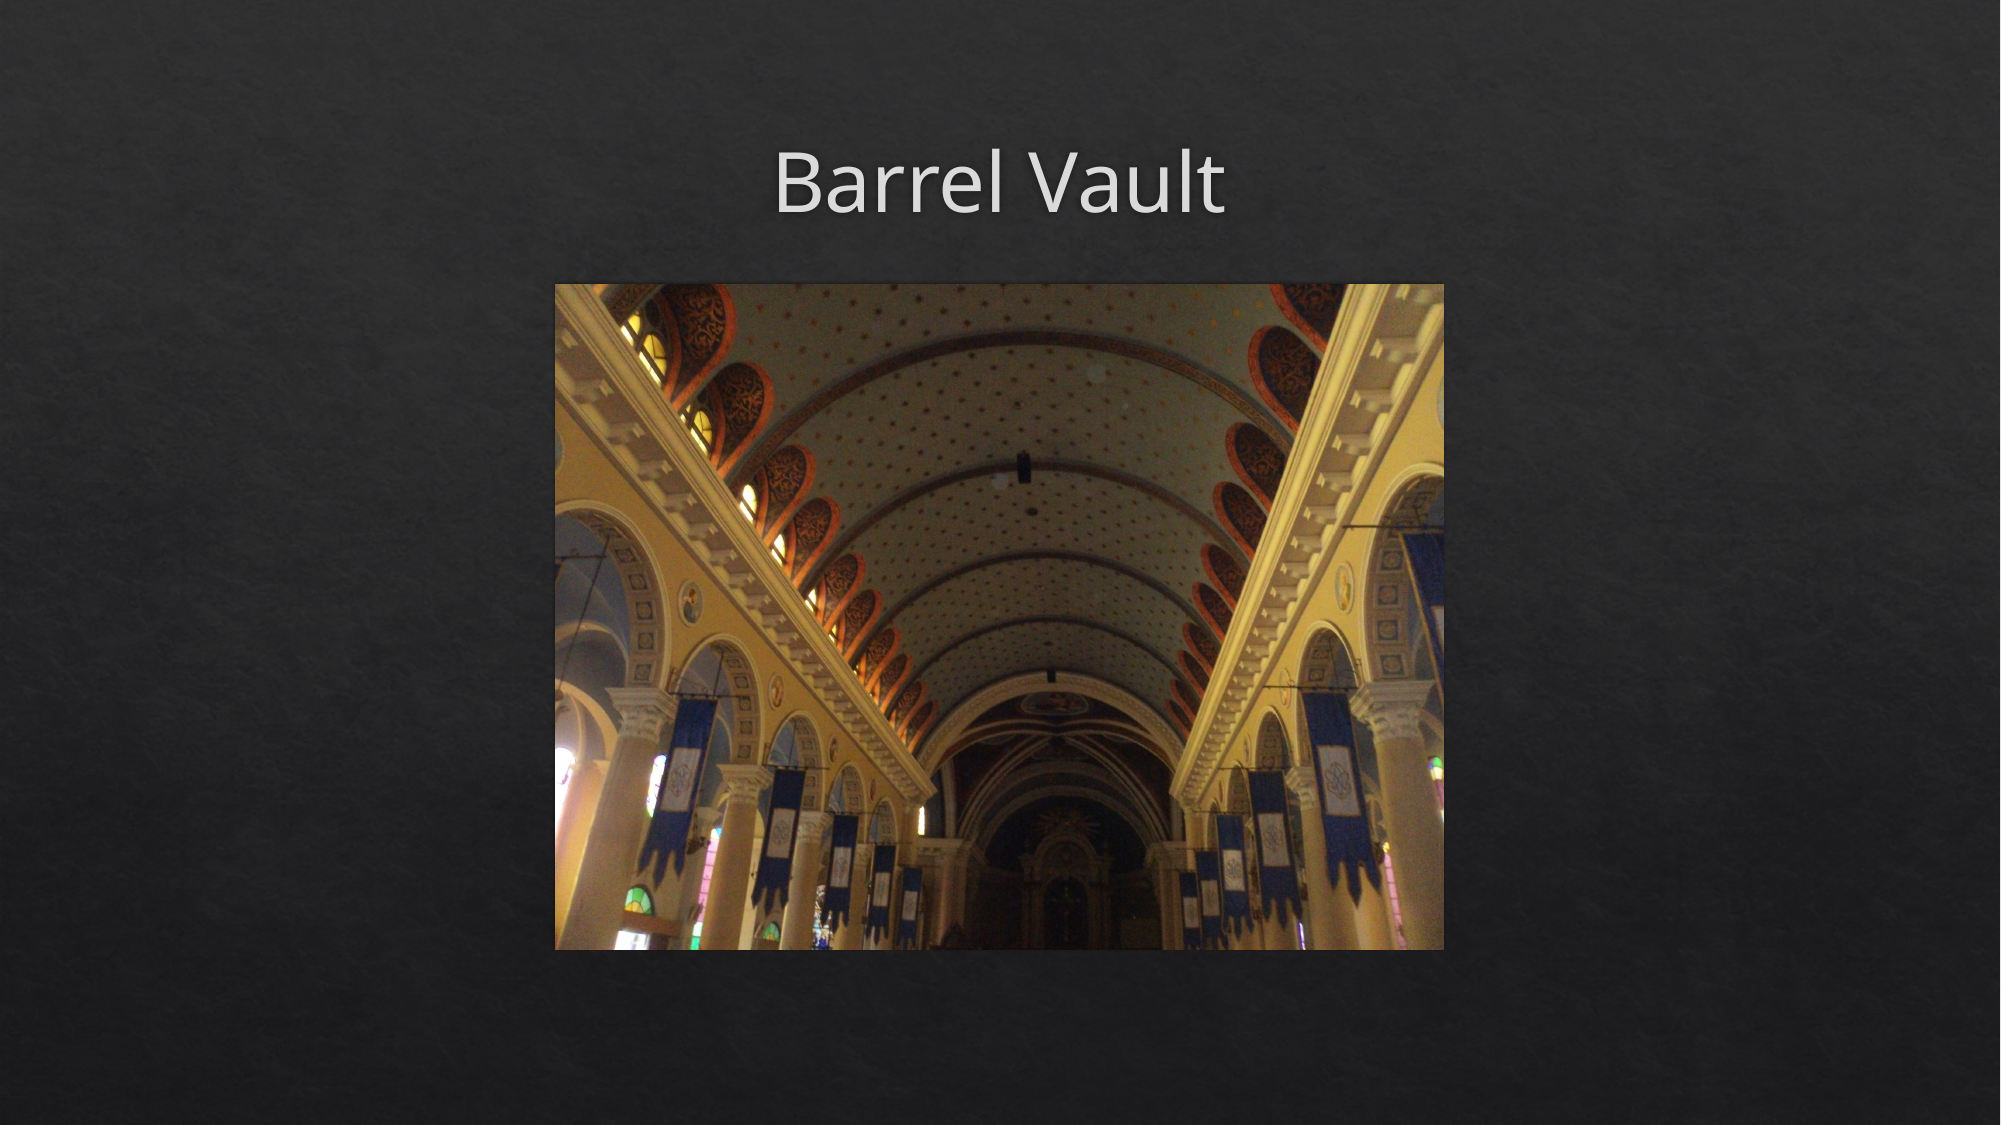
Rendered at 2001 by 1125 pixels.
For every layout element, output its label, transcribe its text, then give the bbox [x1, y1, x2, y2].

title Barrel Vault [149, 99, 1849, 260]
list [554, 283, 1444, 951]
